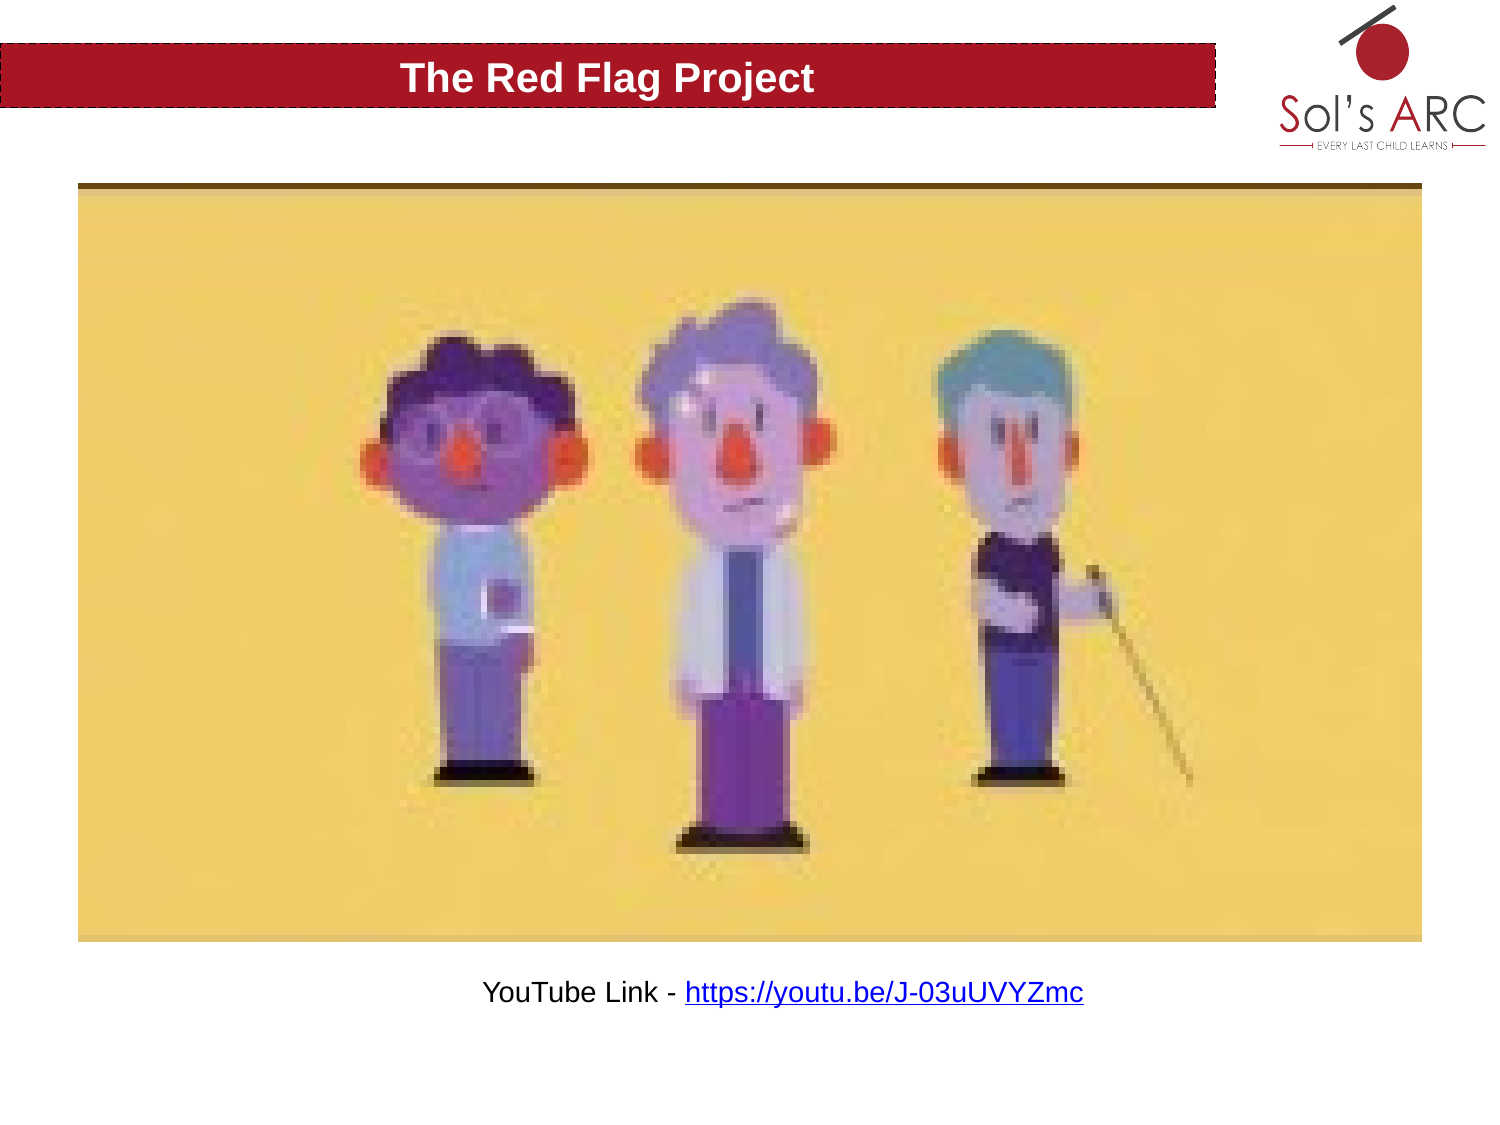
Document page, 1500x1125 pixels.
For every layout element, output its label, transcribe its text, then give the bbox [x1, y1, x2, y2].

text_box YouTube Link - https://youtu.be/J-03uUVYZmc [467, 965, 1100, 1016]
text_box [1279, 5, 1486, 150]
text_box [77, 182, 1423, 943]
text_box The Red Flag Project [0, 43, 1216, 108]
